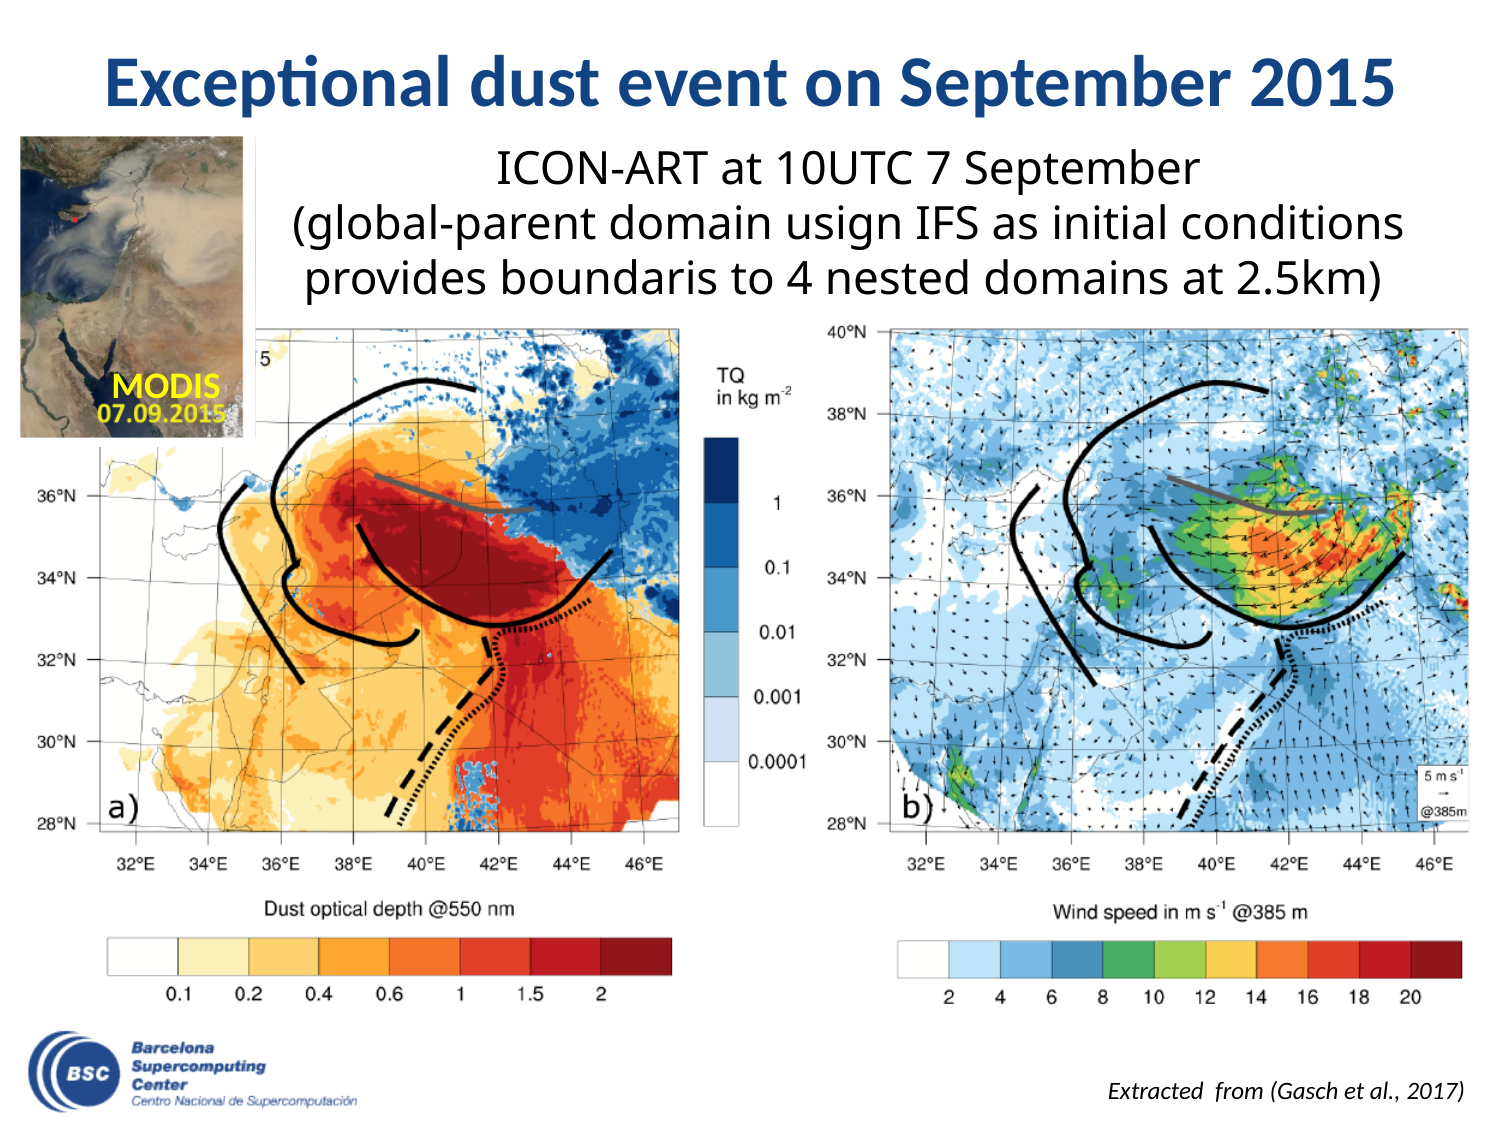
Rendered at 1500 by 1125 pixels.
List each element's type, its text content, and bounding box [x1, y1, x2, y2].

text_box ICON-ART at 10UTC 7 September (global-parent domain usign IFS as initial conditions provides boundaris to 4 nested domains at 2.5km) [270, 131, 1428, 290]
picture [0, 121, 1500, 1125]
text_box Extracted from (Gasch et al., 2017) [912, 1067, 1481, 1112]
text_box Exceptional dust event on September 2015 [76, 35, 1427, 174]
